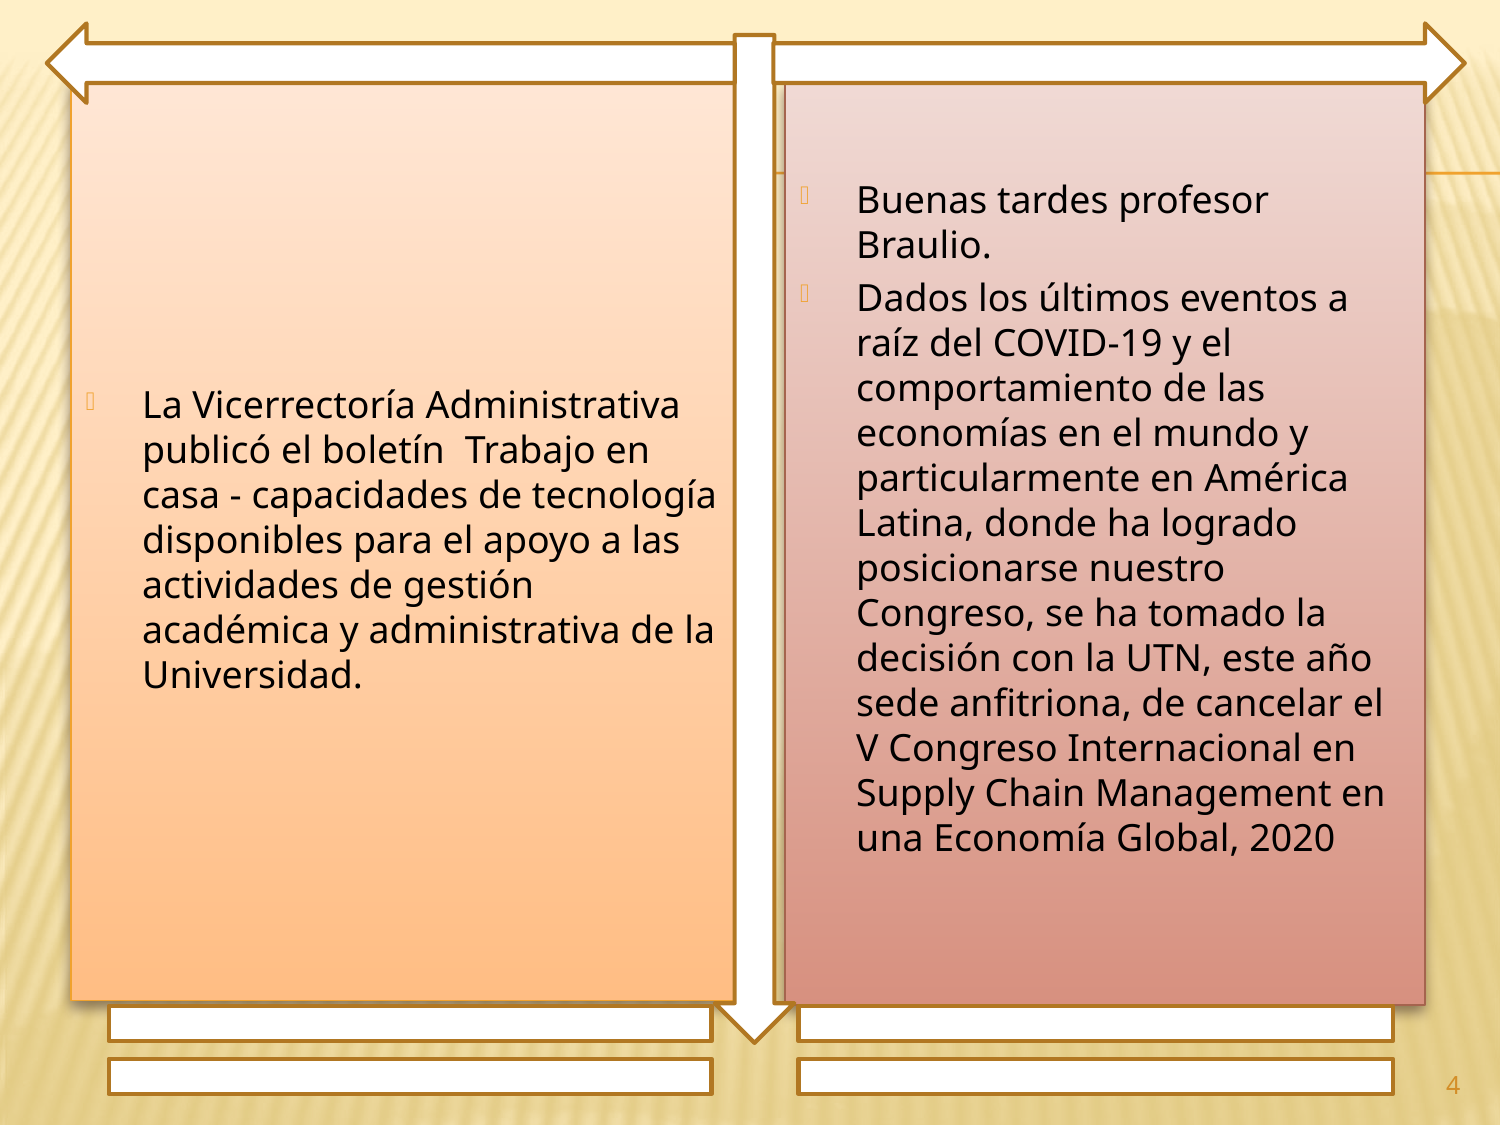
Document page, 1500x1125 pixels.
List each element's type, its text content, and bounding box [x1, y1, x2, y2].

list La Vicerrectoría Administrativa publicó el boletín Trabajo en casa - capacidades de tecnología disponibles para el apoyo a las actividades de gestión académica y administrativa de la Universidad. [70, 86, 732, 1001]
slide_number 4 [1350, 1062, 1475, 1103]
text_box [796, 1057, 1395, 1096]
text_box [107, 1004, 714, 1043]
list Buenas tardes profesor Braulio. Dados los últimos eventos a raíz del COVID-19 y el comportamiento de las economías en el mundo y particularmente en América Latina, donde ha logrado posicionarse nuestro Congreso, se ha tomado la decisión con la UTN, este año sede anfitriona, de cancelar el V Congreso Internacional en Supply Chain Management en una Economía Global, 2020 [784, 86, 1426, 1006]
text_box [771, 21, 1467, 105]
text_box [107, 1057, 714, 1096]
text_box [796, 1004, 1395, 1043]
text_box [44, 21, 737, 105]
text_box [712, 32, 797, 1046]
